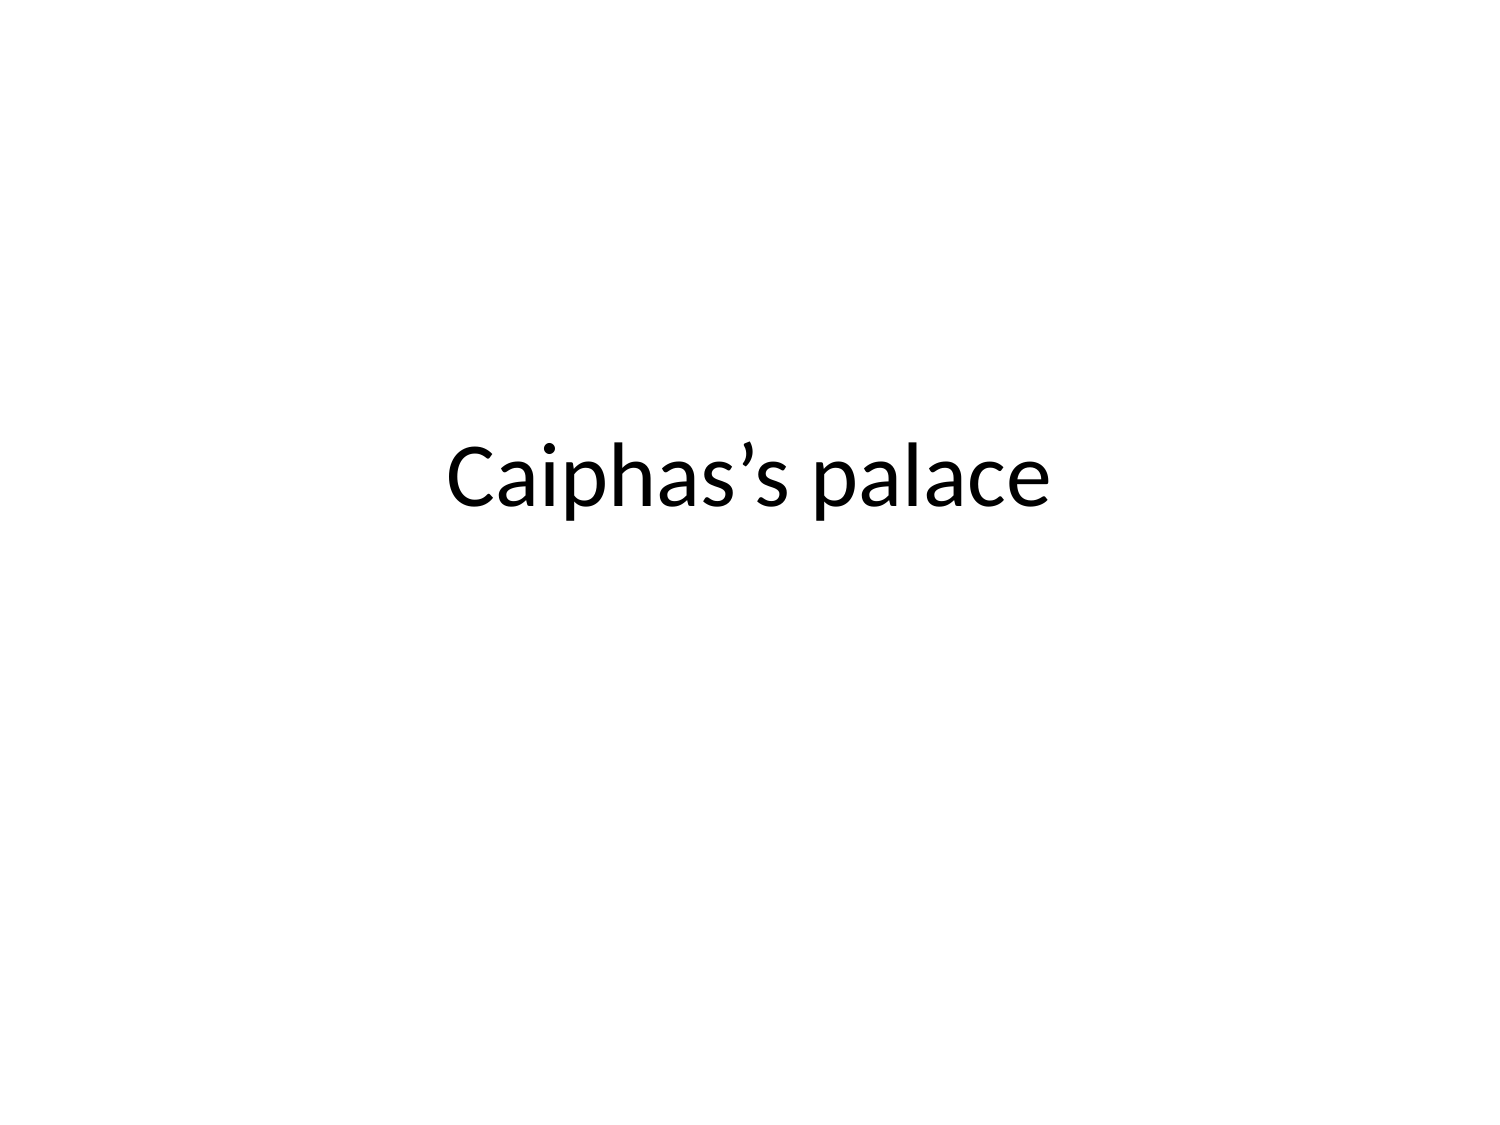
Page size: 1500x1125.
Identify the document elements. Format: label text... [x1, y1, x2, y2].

title Caiphas’s palace [112, 349, 1388, 591]
